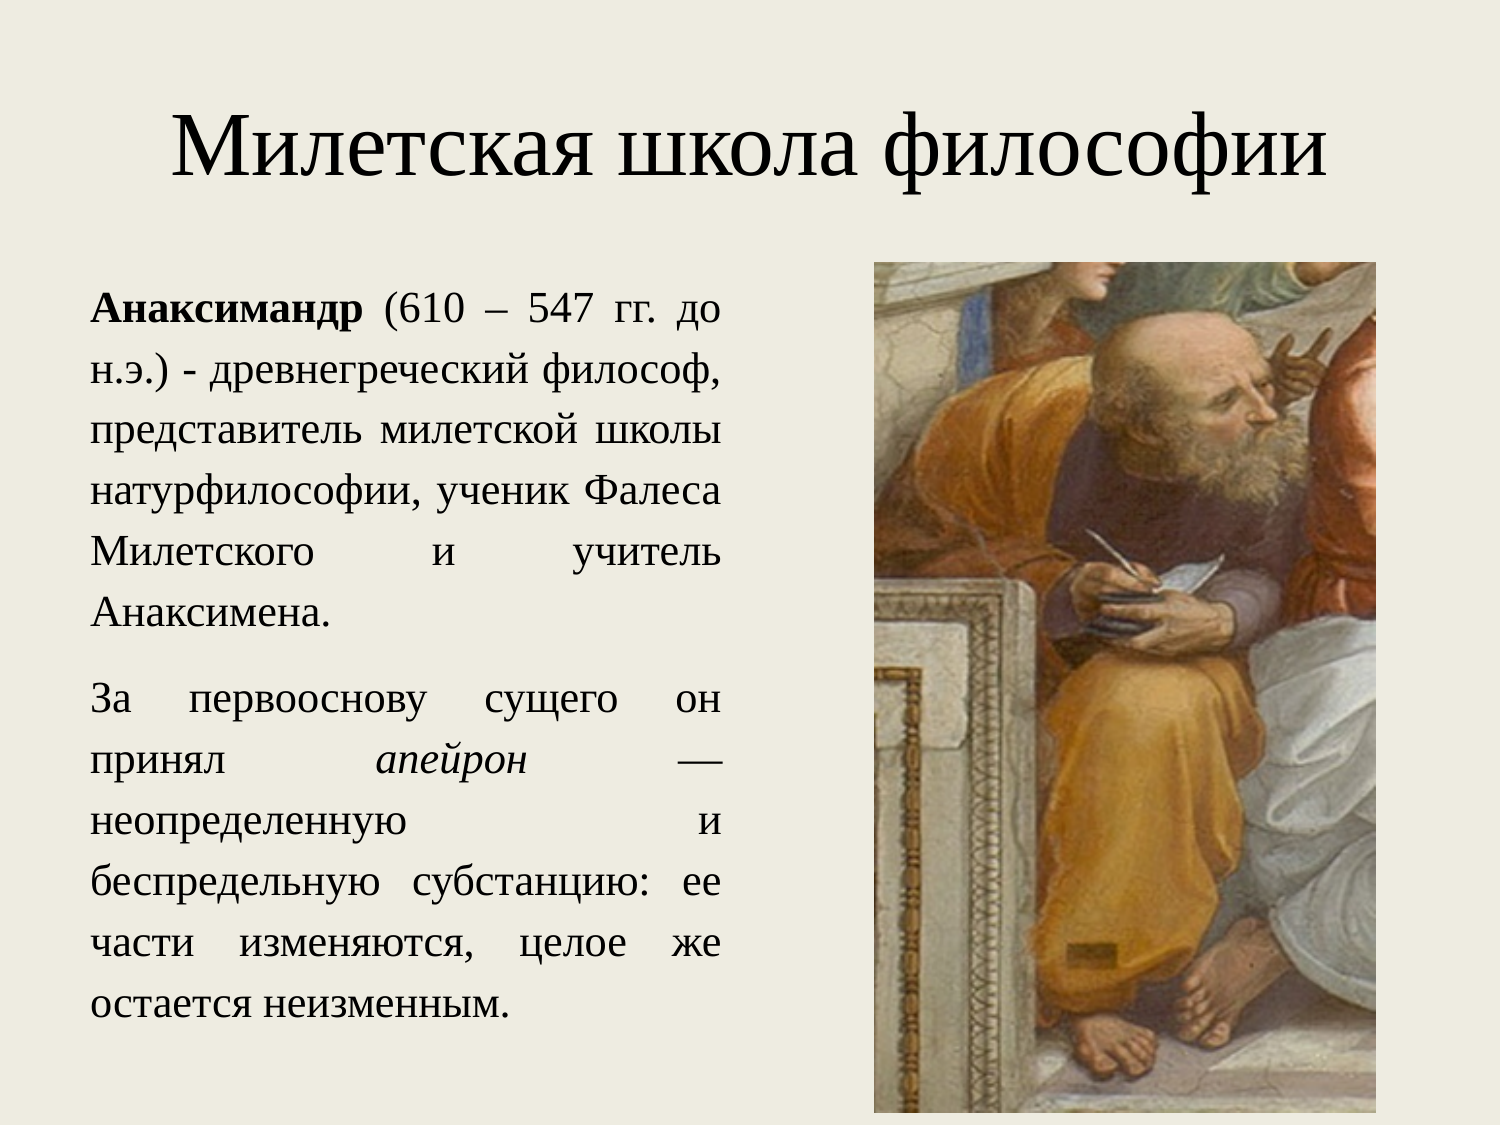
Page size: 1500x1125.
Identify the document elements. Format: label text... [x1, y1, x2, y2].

title Милетская школа философии [75, 45, 1425, 233]
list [874, 262, 1377, 1113]
list Анаксимандр (610 – 547 гг. до н.э.) - древнегреческий философ, представитель милетской школы натурфилософии, ученик Фалеса Милетского и учитель Анаксимена. За первооснову сущего он принял апейрон — неопределенную и беспредельную субстанцию: ее части изменяются, целое же остается неизменным. [75, 262, 738, 1094]
